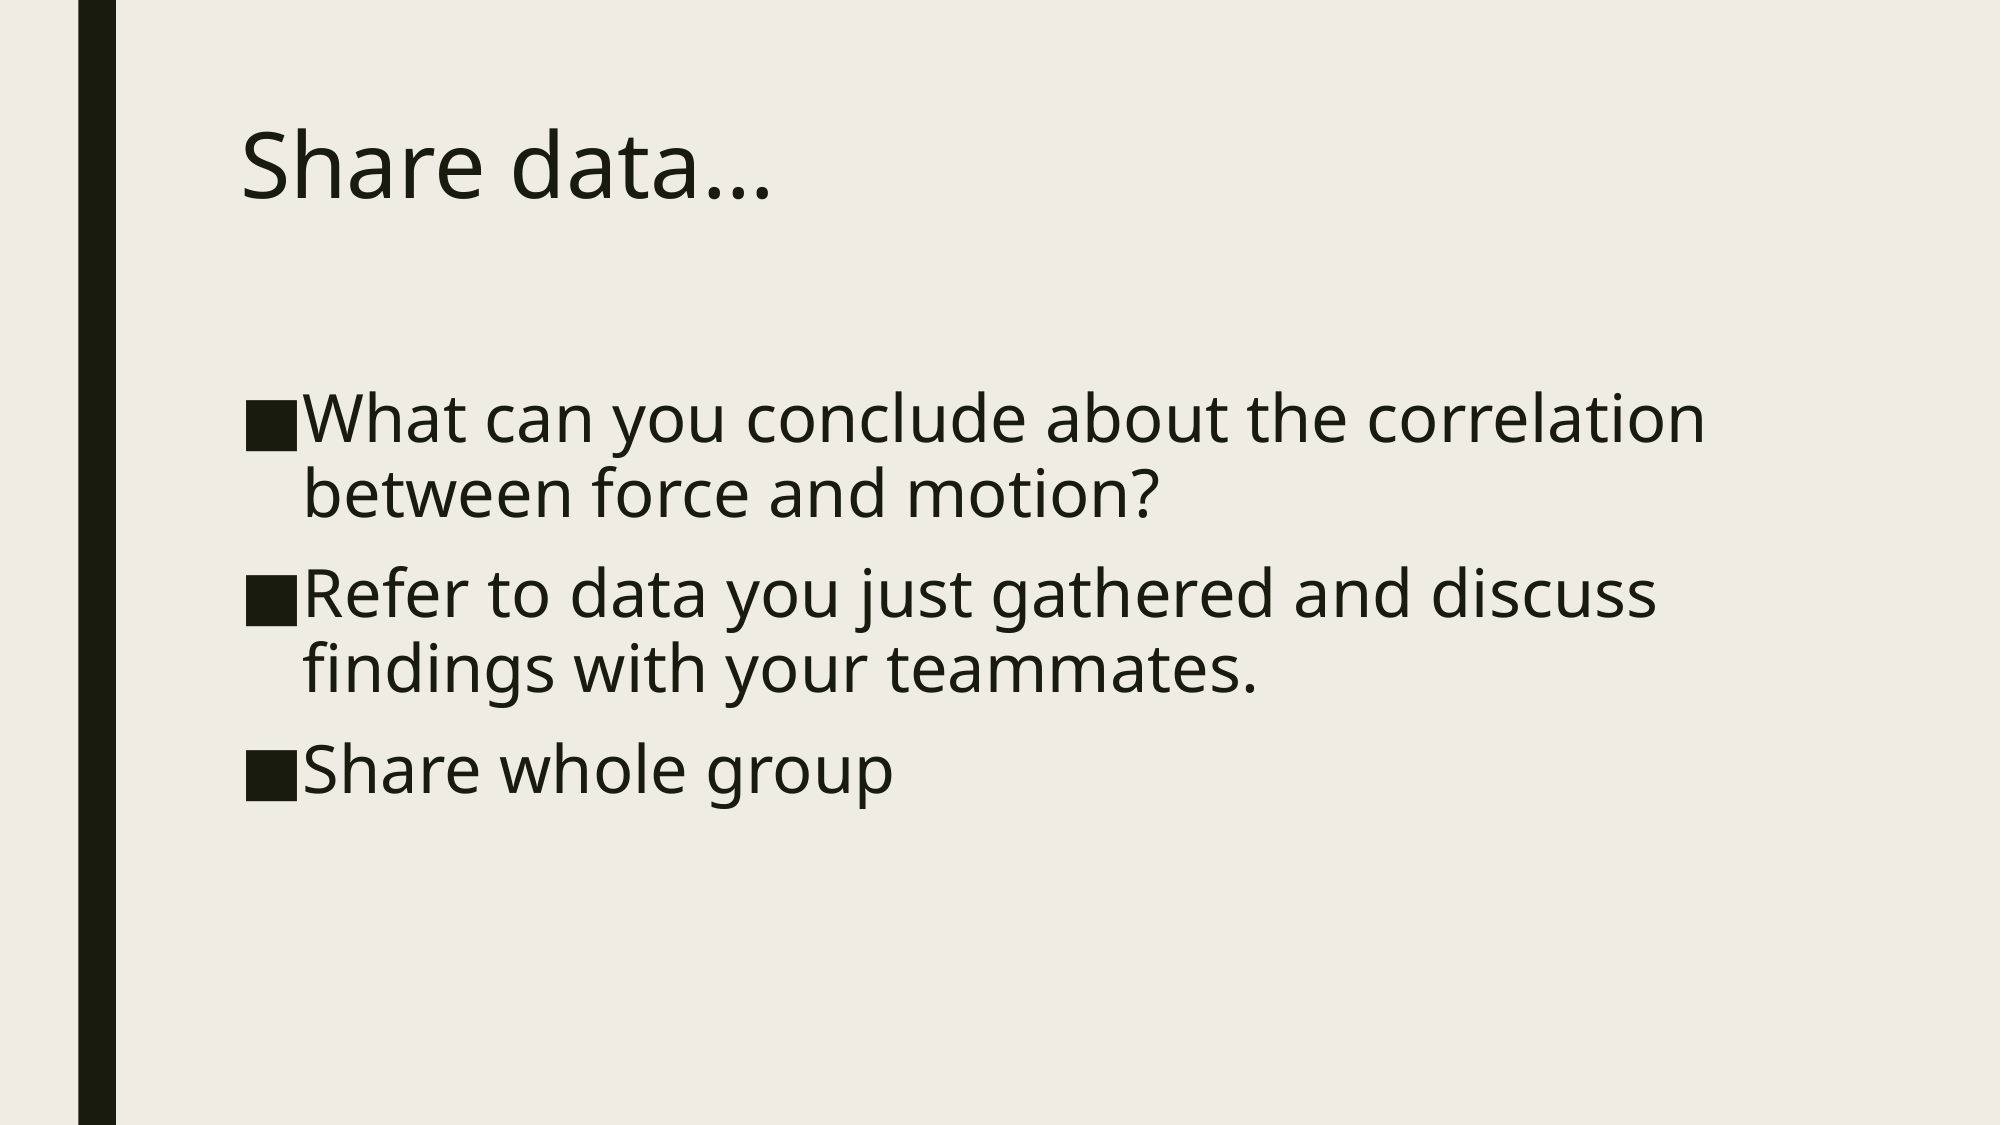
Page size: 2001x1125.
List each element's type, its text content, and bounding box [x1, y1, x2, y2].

title Share data… [225, 112, 1800, 357]
list What can you conclude about the correlation between force and motion? Refer to data you just gathered and discuss findings with your teammates. Share whole group [225, 375, 1800, 657]
